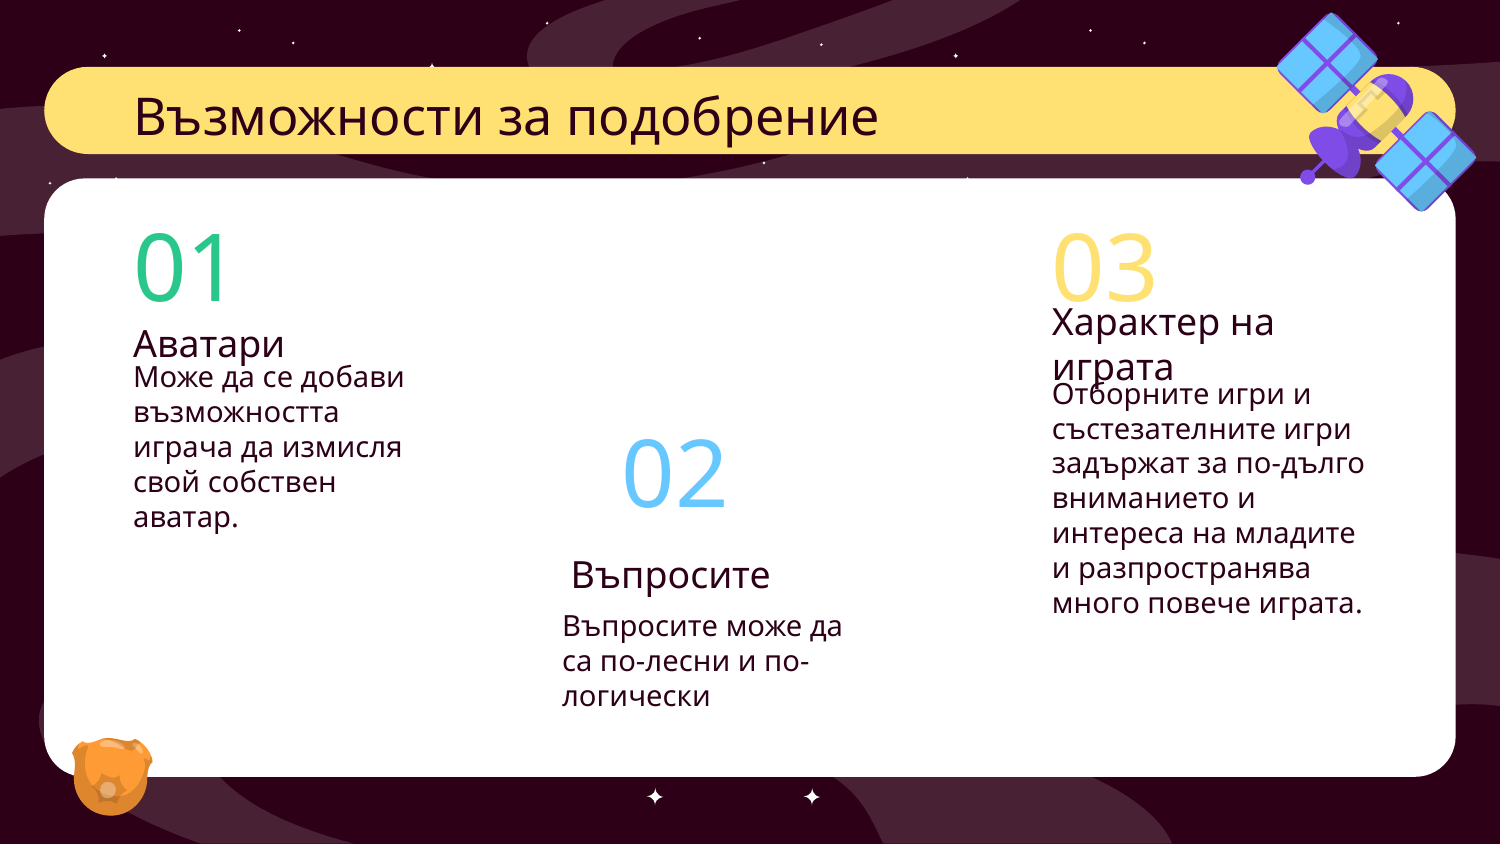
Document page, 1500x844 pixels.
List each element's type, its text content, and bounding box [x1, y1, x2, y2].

subtitle Отборните игри и състезателните игри задържат за по-дълго вниманието и интереса на младите и разпространява много повече играта. [1036, 359, 1382, 450]
title Характер на играта [1036, 312, 1382, 359]
title Въпросите [555, 543, 901, 604]
title 01 [118, 215, 307, 313]
subtitle Може да се добави възможността играча да измисля свой собствен аватар. [118, 342, 464, 433]
title 03 [1036, 215, 1226, 313]
subtitle Въпросите може да са по-лесни и по-логически [547, 591, 893, 682]
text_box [1276, 12, 1477, 213]
title Възможности за подобрение [118, 68, 1271, 144]
title Аватари [118, 312, 464, 342]
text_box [71, 737, 153, 816]
title 02 [606, 421, 795, 519]
